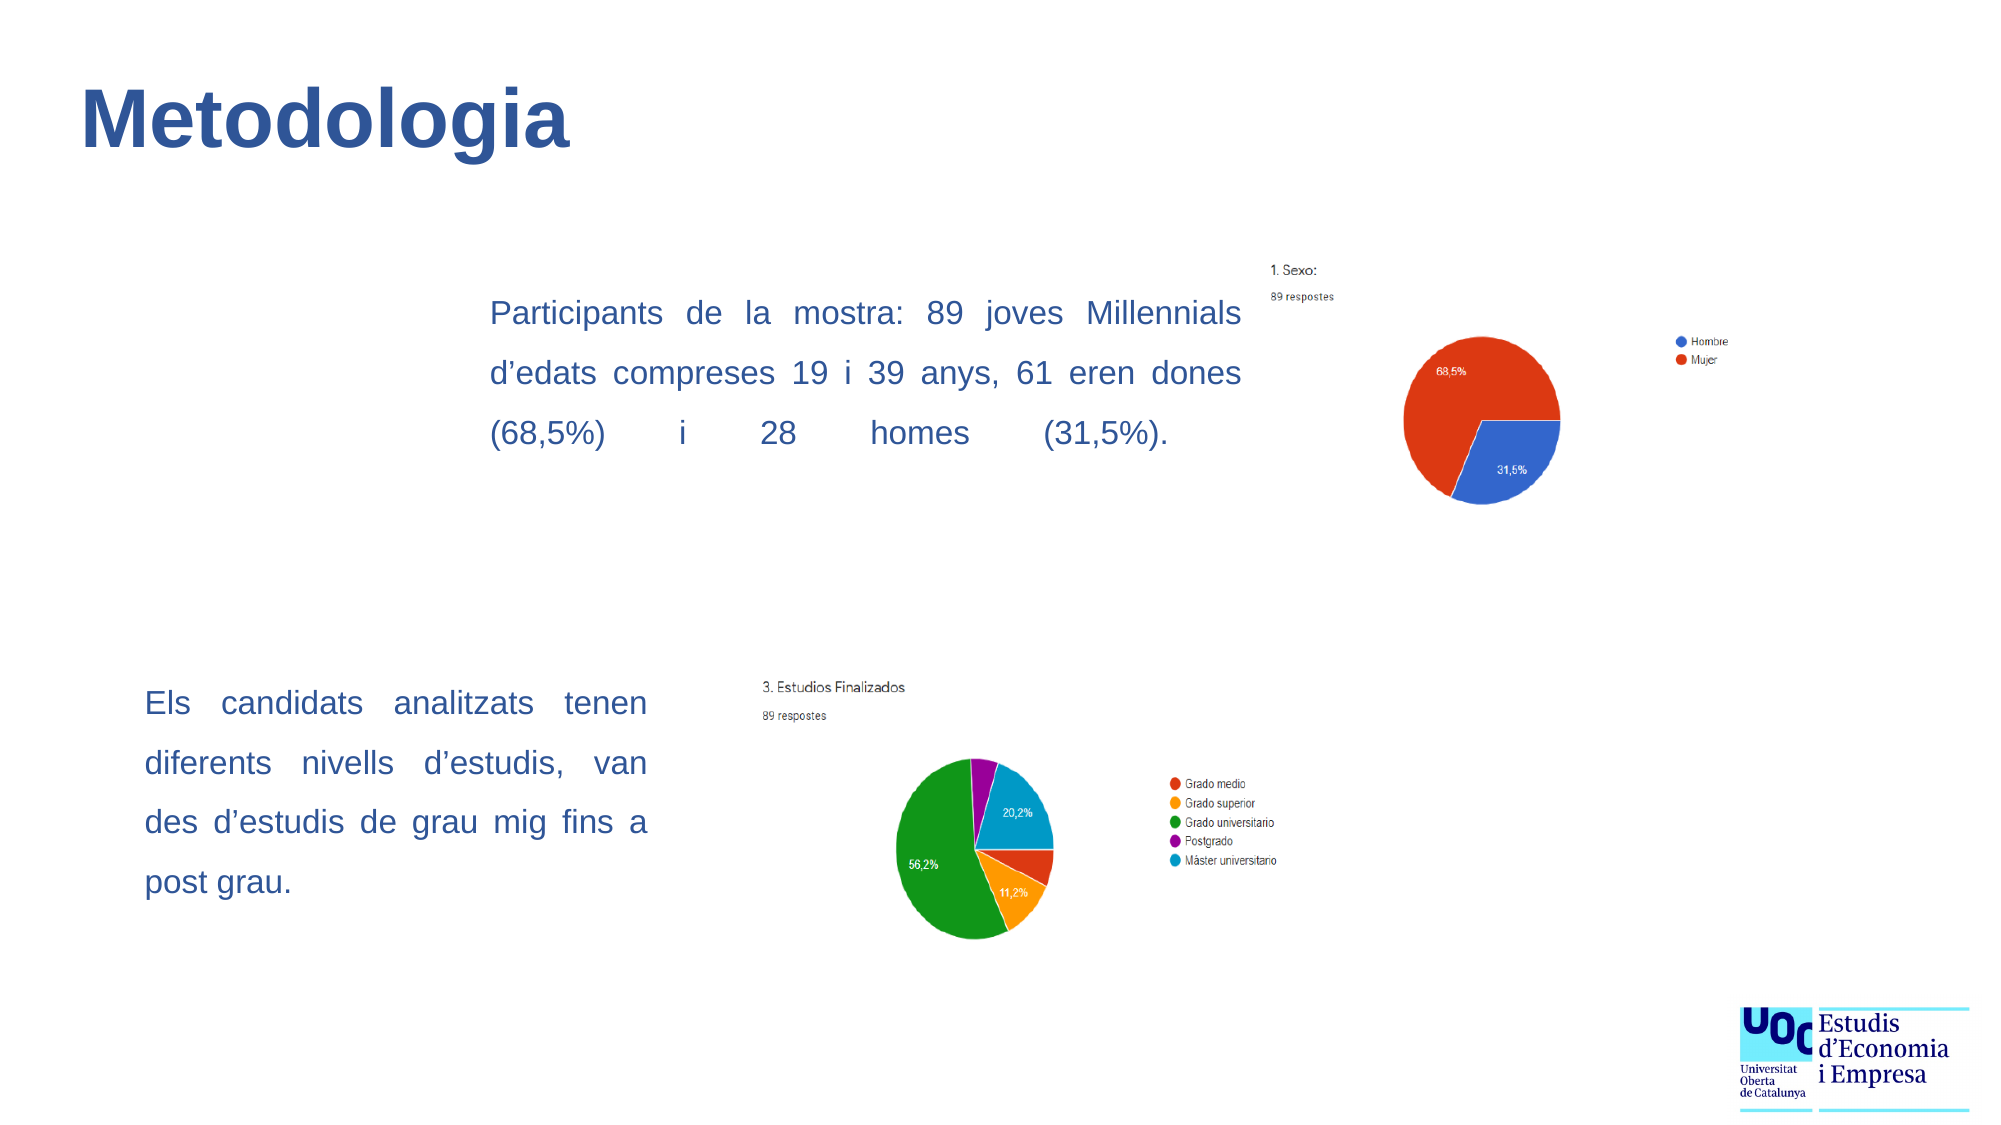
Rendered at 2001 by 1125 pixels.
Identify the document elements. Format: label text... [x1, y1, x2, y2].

text_box Metodologia [65, 43, 1669, 173]
picture [759, 672, 1294, 952]
subtitle Els candidats analitzats tenen diferents nivells d’estudis, van des d’estudis de grau mig fins a post grau. [129, 653, 664, 922]
picture [1258, 259, 1741, 516]
picture [1727, 994, 1982, 1125]
title Participants de la mostra: 89 joves Millennials d’edats compreses 19 i 39 anys, 61 eren dones (68,5%) i 28 homes (31,5%). [474, 173, 1259, 494]
